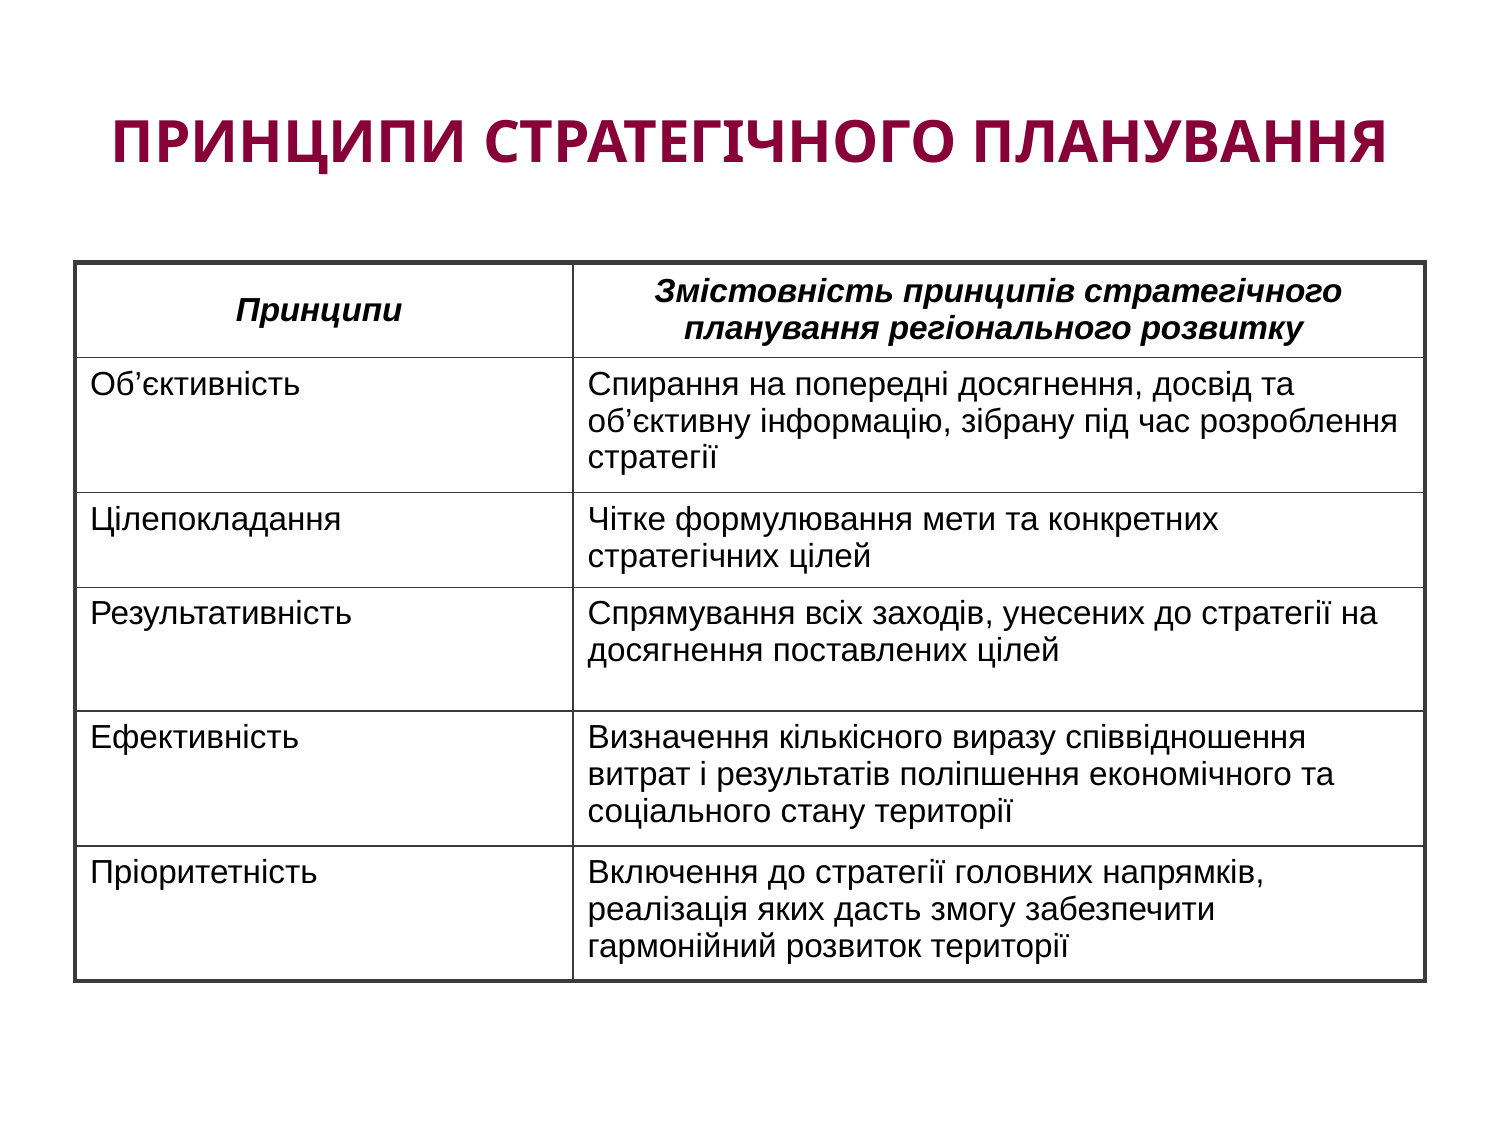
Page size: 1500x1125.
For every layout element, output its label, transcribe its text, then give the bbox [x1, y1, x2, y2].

table_header Принципи [77, 265, 572, 357]
table_cell Об’єктивність [77, 358, 572, 492]
table_cell Чітке формулювання мети та конкретних стратегічних цілей [574, 493, 1423, 587]
table_cell Пріоритетність [77, 847, 572, 979]
table_cell Визначення кількісного виразу співвідношення витрат і результатів поліпшення економічного та соціального стану території [574, 712, 1423, 845]
table_cell Спрямування всіх заходів, унесених до стратегії на досягнення поставлених цілей [574, 588, 1423, 710]
title ПРИНЦИПИ СТРАТЕГІЧНОГО ПЛАНУВАННЯ [41, 45, 1459, 233]
table_header Змістовність принципів стратегічного планування регіонального розвитку [574, 265, 1423, 357]
table_cell Включення до стратегії головних напрямків, реалізація яких дасть змогу забезпечити гармонійний розвиток території [574, 847, 1423, 979]
table_cell Цілепокладання [77, 493, 572, 587]
table_cell Ефективність [77, 712, 572, 845]
table_cell Спирання на попередні досягнення, досвід та об’єктивну інформацію, зібрану під час розроблення стратегії [574, 358, 1423, 492]
table_cell Результативність [77, 588, 572, 710]
